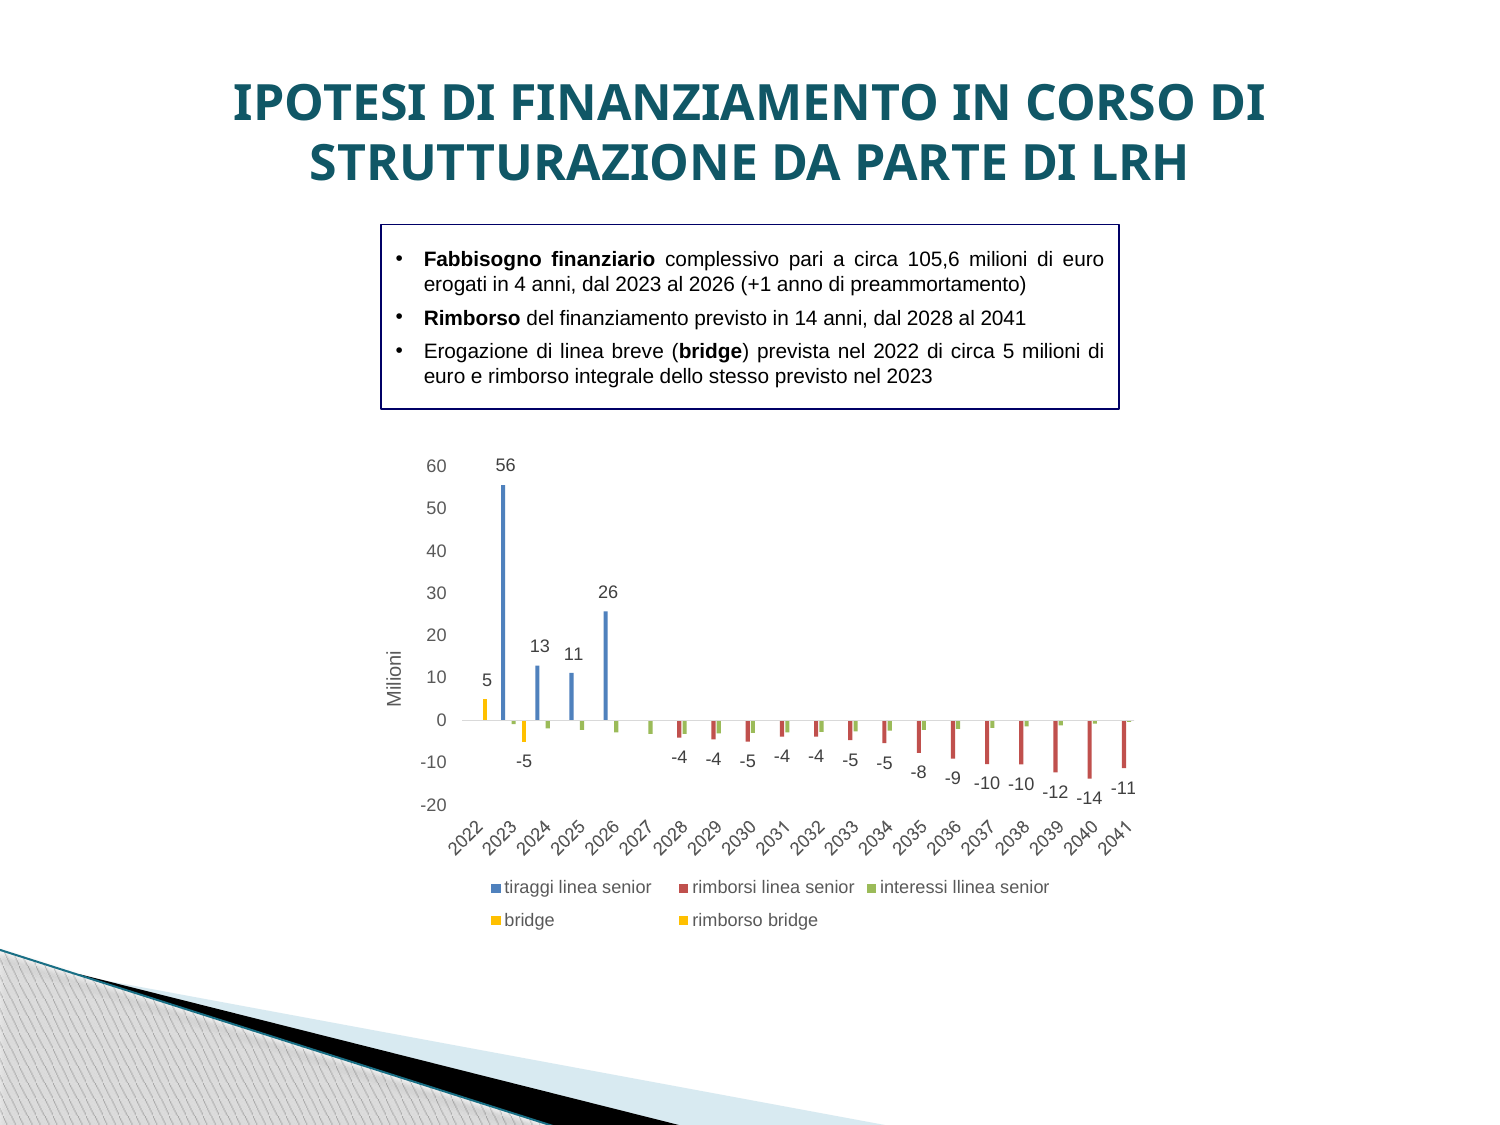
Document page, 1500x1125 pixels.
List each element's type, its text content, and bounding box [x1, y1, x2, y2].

text_box Fabbisogno finanziario complessivo pari a circa 105,6 milioni di euro erogati in 4 anni, dal 2023 al 2026 (+1 anno di preammortamento) Rimborso del finanziamento previsto in 14 anni, dal 2028 al 2041 Erogazione di linea breve (bridge) prevista nel 2022 di circa 5 milioni di euro e rimborso integrale dello stesso previsto nel 2023 [380, 224, 1119, 410]
picture [365, 444, 1135, 946]
title IPOTESI DI FINANZIAMENTO IN CORSO DI STRUTTURAZIONE DA PARTE DI LRH [75, 37, 1425, 225]
